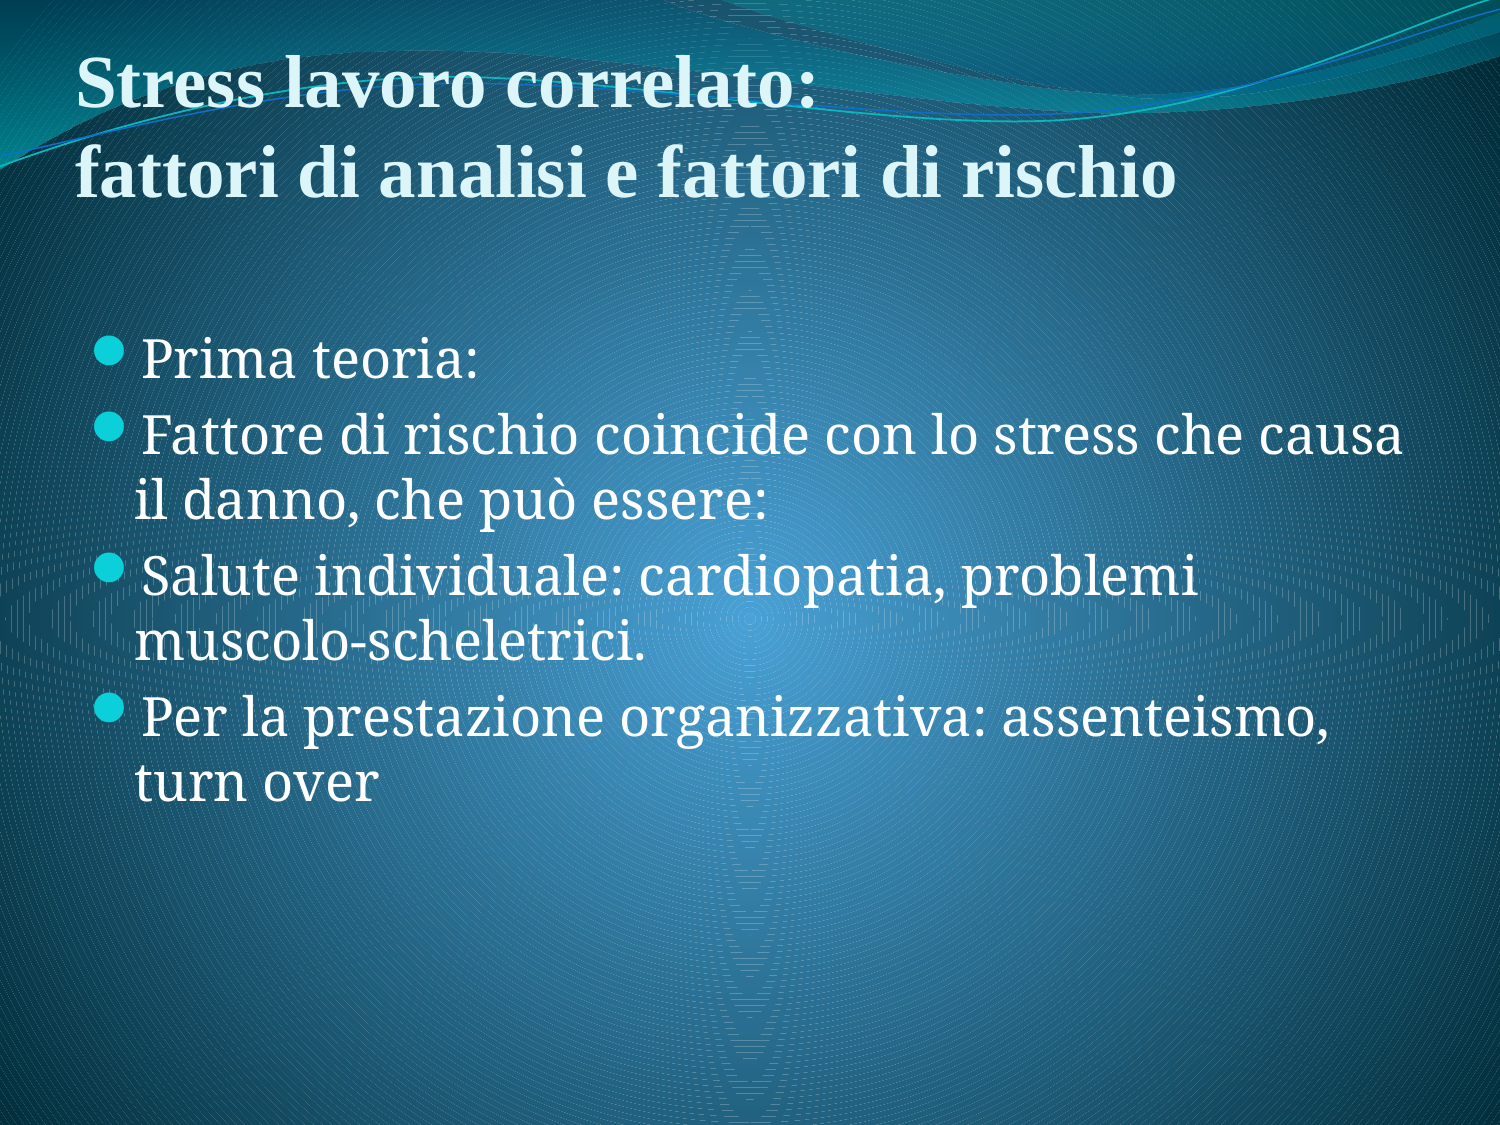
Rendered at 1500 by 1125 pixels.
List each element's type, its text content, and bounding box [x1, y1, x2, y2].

picture [86, 58, 110, 64]
title Stress lavoro correlato: fattori di analisi e fattori di rischio [75, 115, 1425, 303]
list Prima teoria: Fattore di rischio coincide con lo stress che causa il danno, che può essere: Salute individuale: cardiopatia, problemi muscolo-scheletrici. Per la prestazione organizzativa: assenteismo, turn over [75, 317, 1425, 1038]
